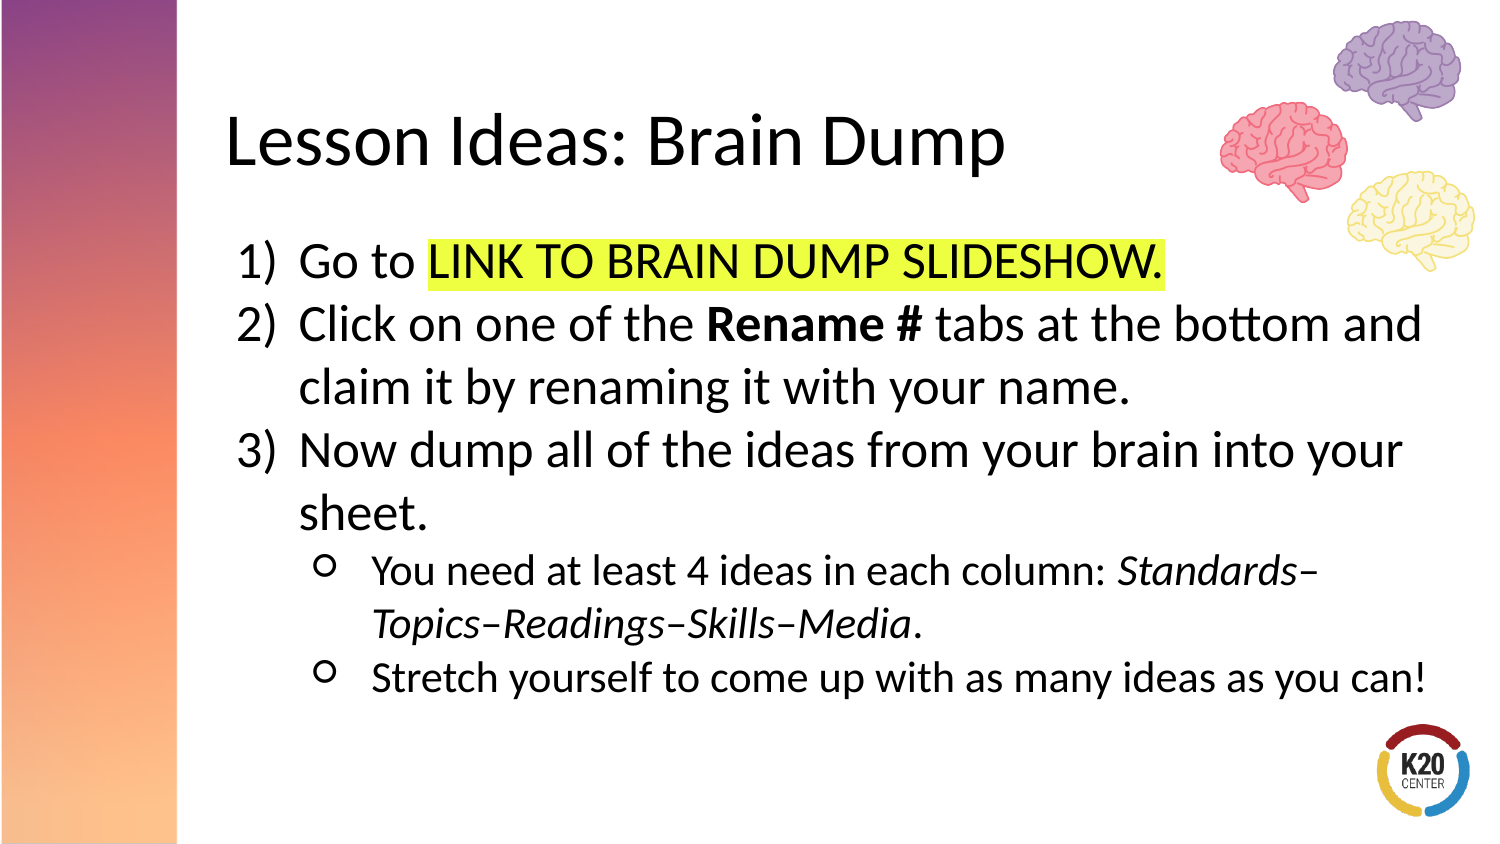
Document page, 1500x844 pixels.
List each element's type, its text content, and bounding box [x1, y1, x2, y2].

picture [0, 0, 1500, 844]
title Lesson Ideas: Brain Dump [210, 66, 1203, 205]
list Go to LINK TO BRAIN DUMP SLIDESHOW. Click on one of the Rename # tabs at the bottom and claim it by renaming it with your name. Now dump all of the ideas from your brain into your sheet. You need at least 4 ideas in each column: Standards–Topics–Readings–Skills–Media. Stretch yourself to come up with as many ideas as you can! [210, 210, 1445, 772]
